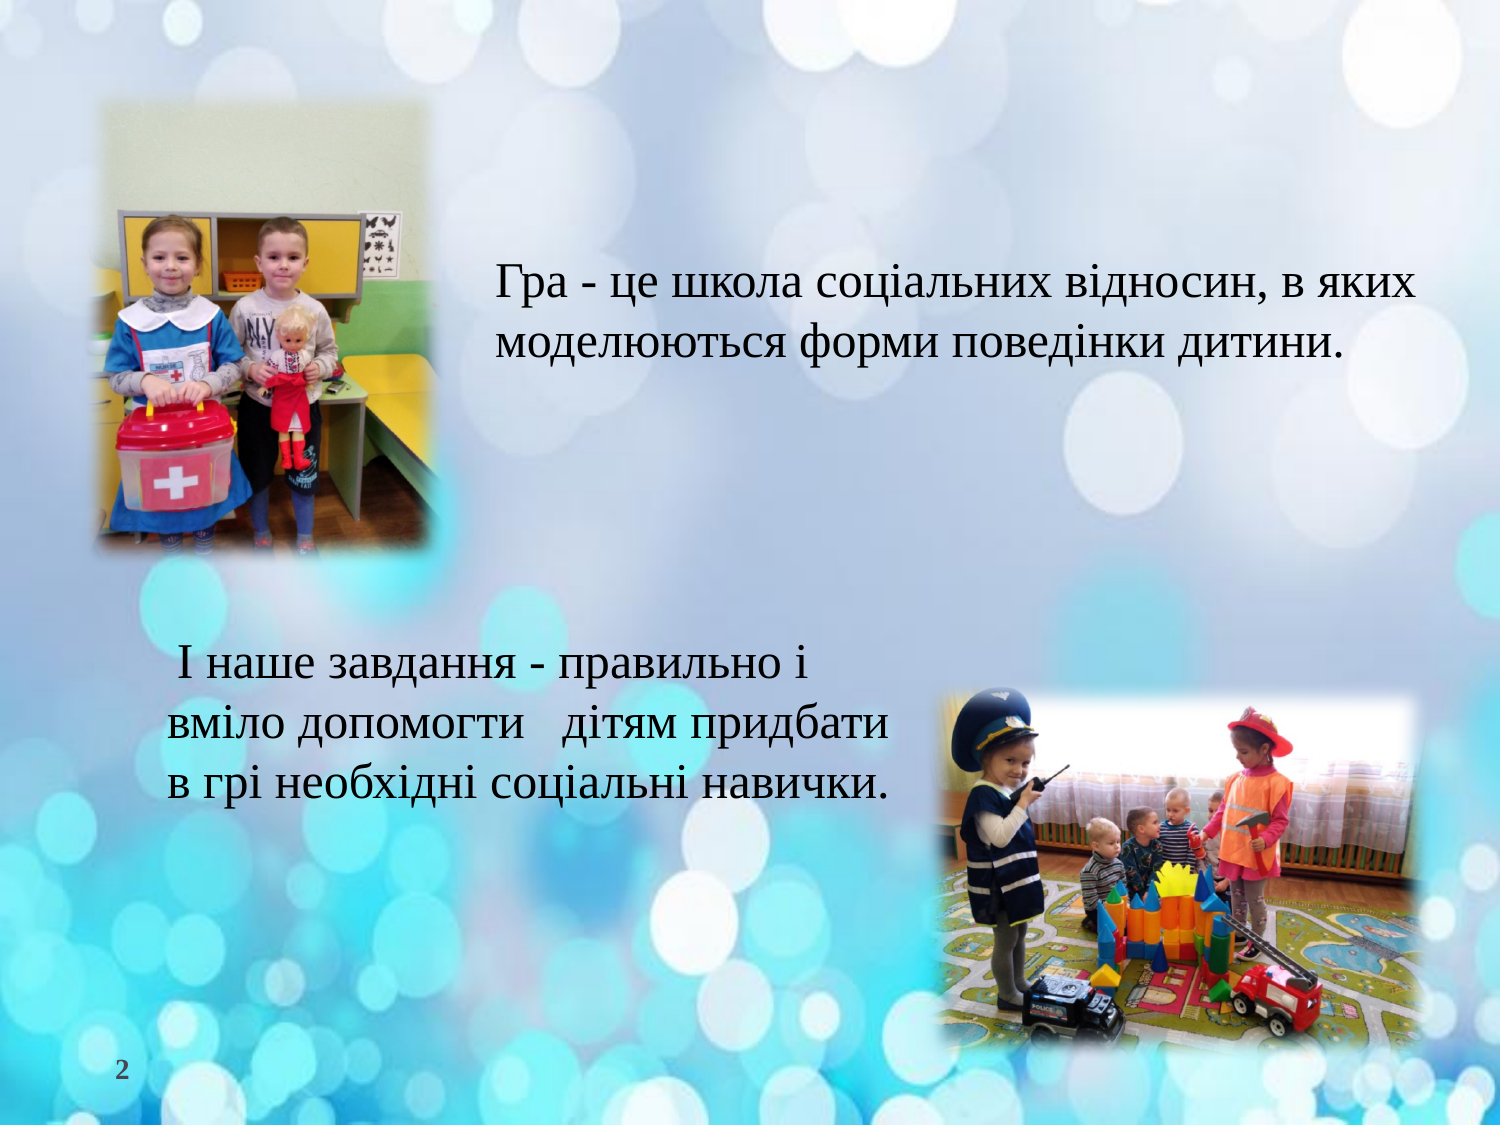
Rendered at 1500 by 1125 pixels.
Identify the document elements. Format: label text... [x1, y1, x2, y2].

text_box Гра - це школа соціальних відносин, в яких моделюються форми поведінки дитини. [292, 0, 1500, 435]
picture [0, 0, 1500, 1125]
text_box І наше завдання - правильно і вміло допомогти дітям придбати в грі необхідні соціальні навички. [152, 621, 926, 876]
slide_number 2 [100, 1042, 426, 1103]
